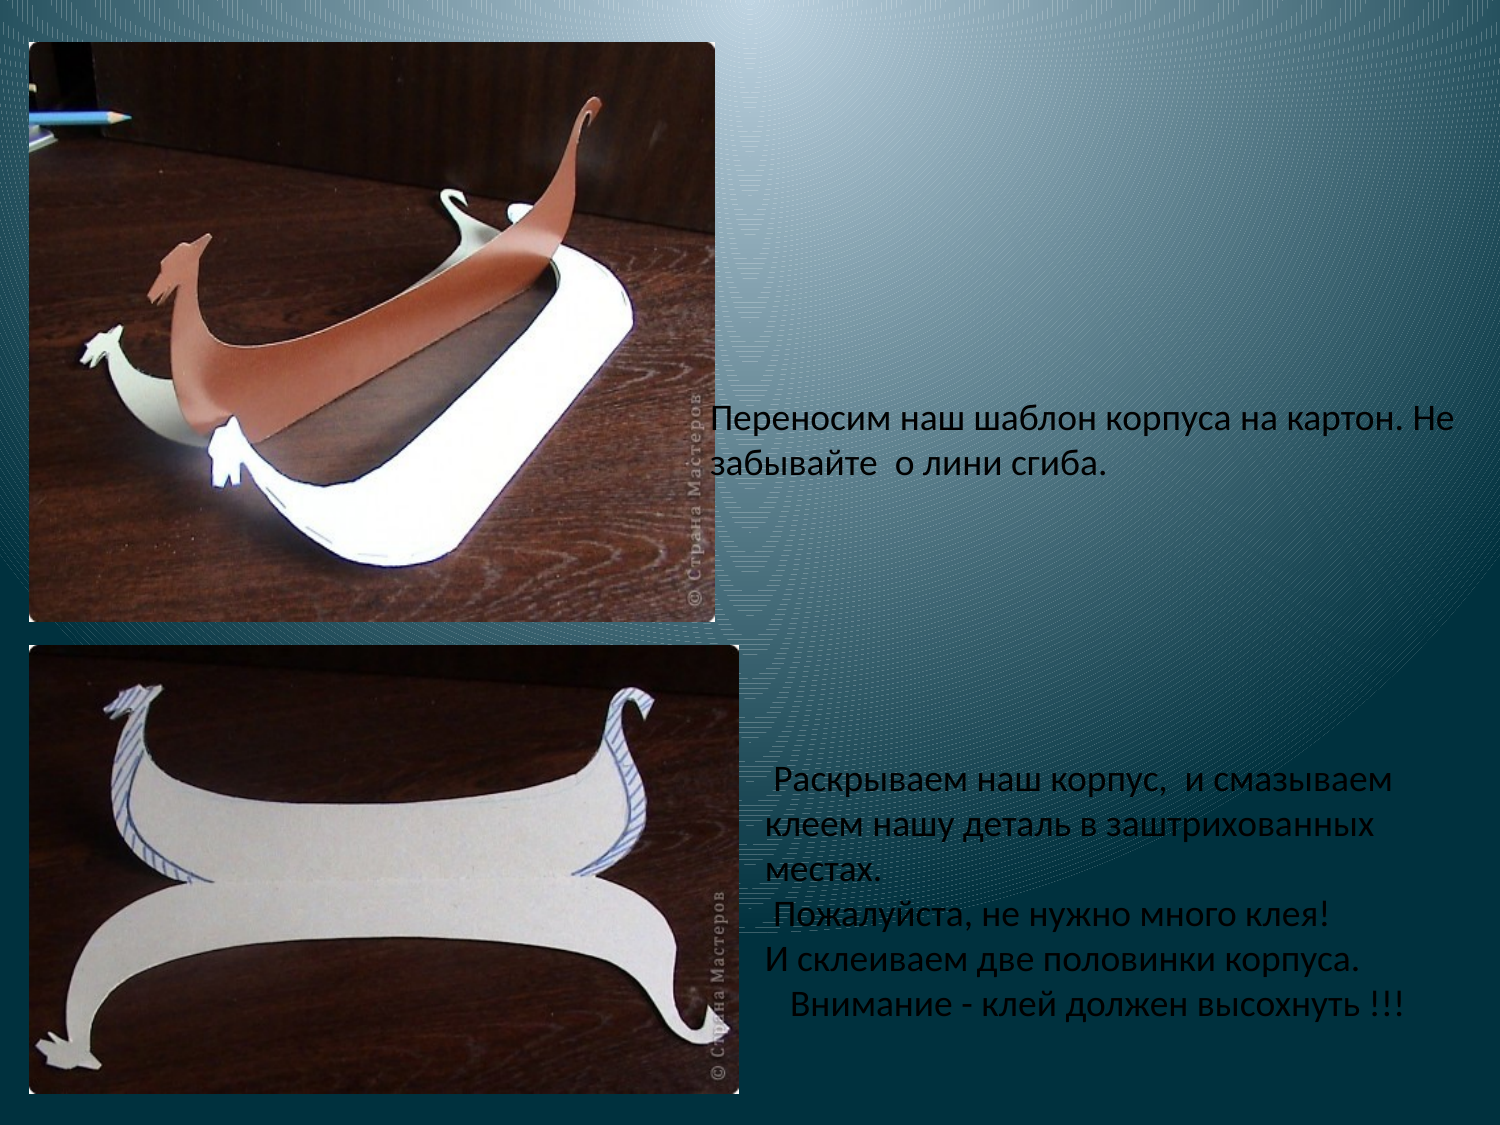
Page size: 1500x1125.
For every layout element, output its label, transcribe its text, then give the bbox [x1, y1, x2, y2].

text_box Раскрываем наш корпус, и смазываем клеем нашу деталь в заштрихованных местах. Пожалуйста, не нужно много клея! И склеиваем две половинки корпуса. Внимание - клей должен высохнуть !!! [750, 746, 1483, 1076]
picture [28, 42, 715, 622]
text_box Переносим наш шаблон корпуса на картон. Не забывайте о лини сгиба. [719, 385, 1500, 535]
picture [30, 641, 739, 1093]
